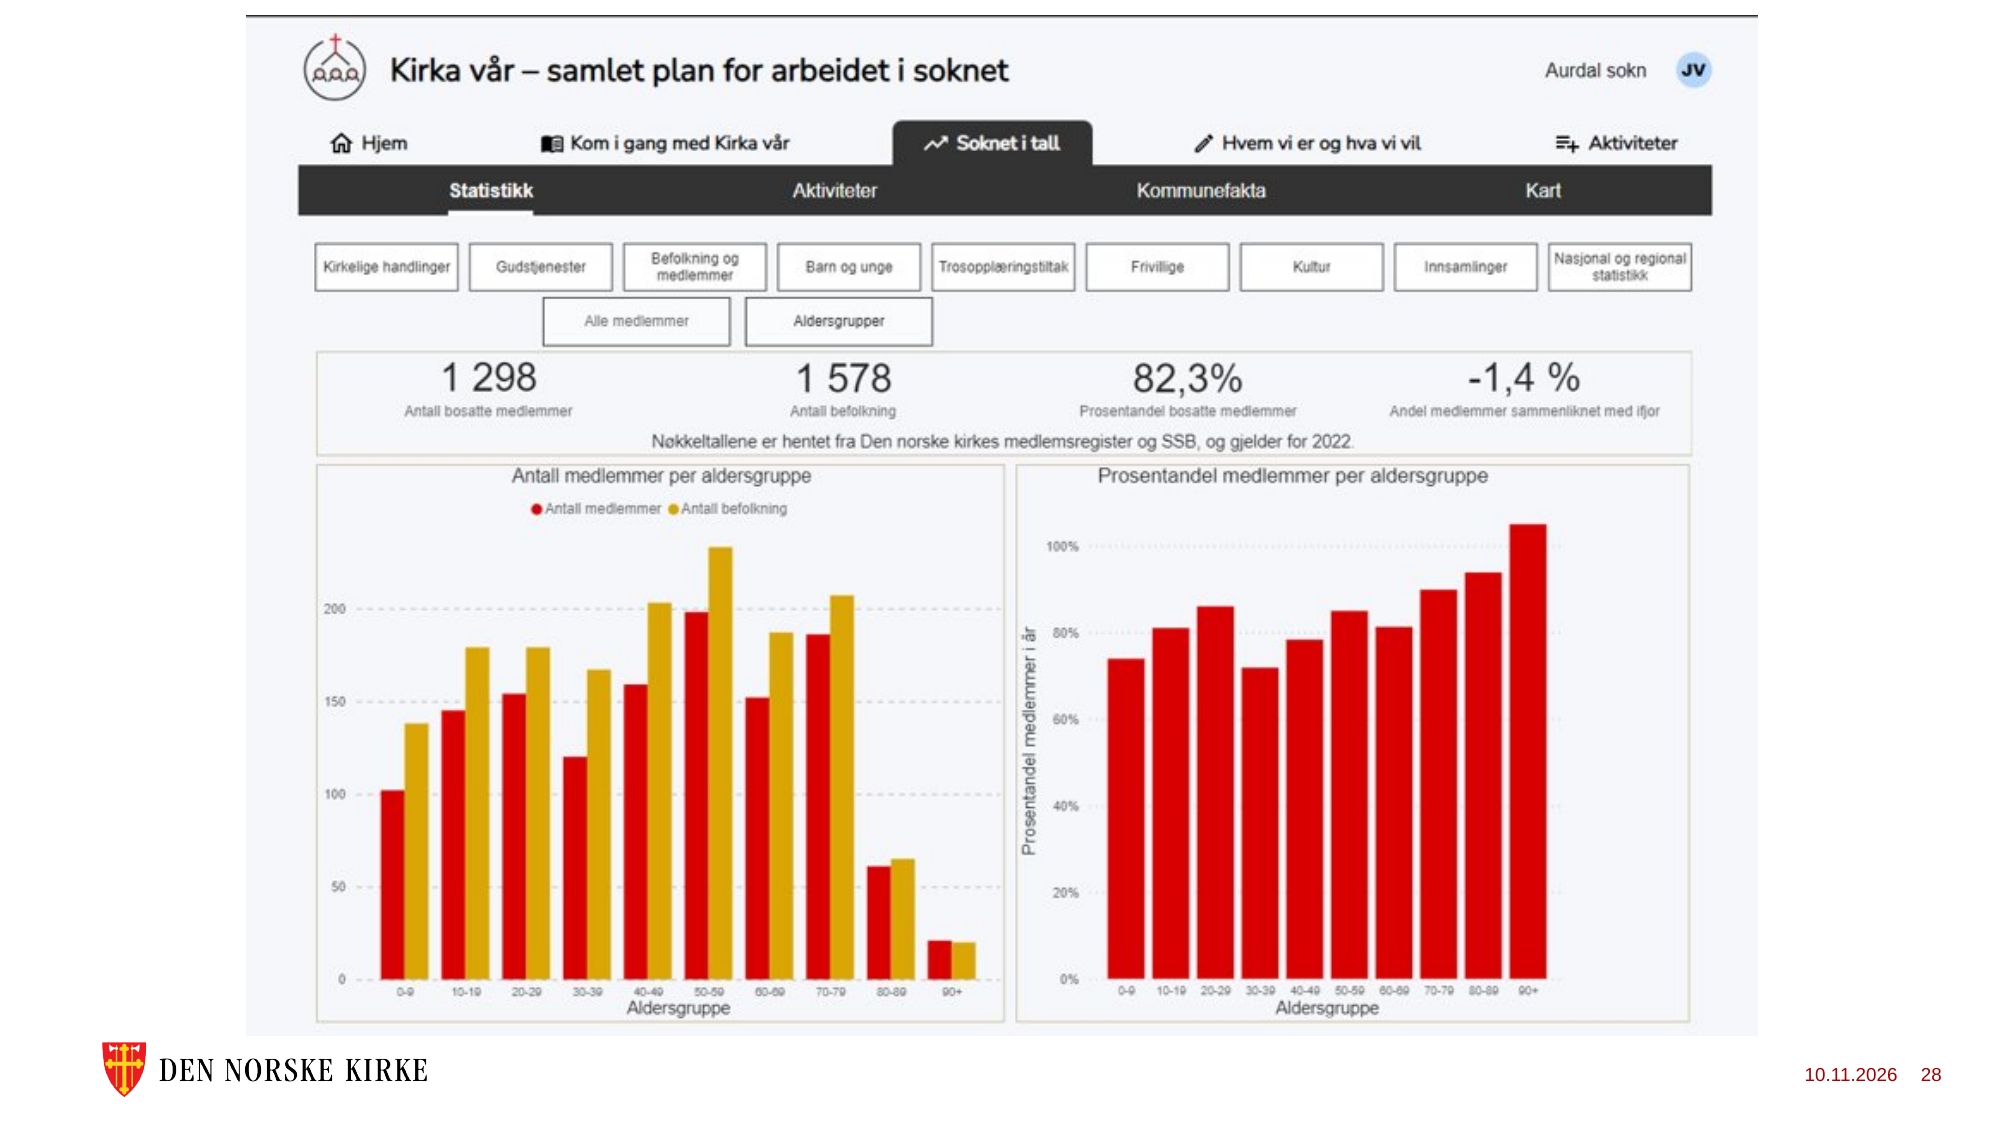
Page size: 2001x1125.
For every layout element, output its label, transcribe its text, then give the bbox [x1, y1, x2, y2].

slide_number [1719, 1056, 1898, 1091]
slide_number 28 [1920, 1056, 1978, 1091]
picture [102, 1042, 427, 1097]
picture [246, 15, 1758, 1036]
